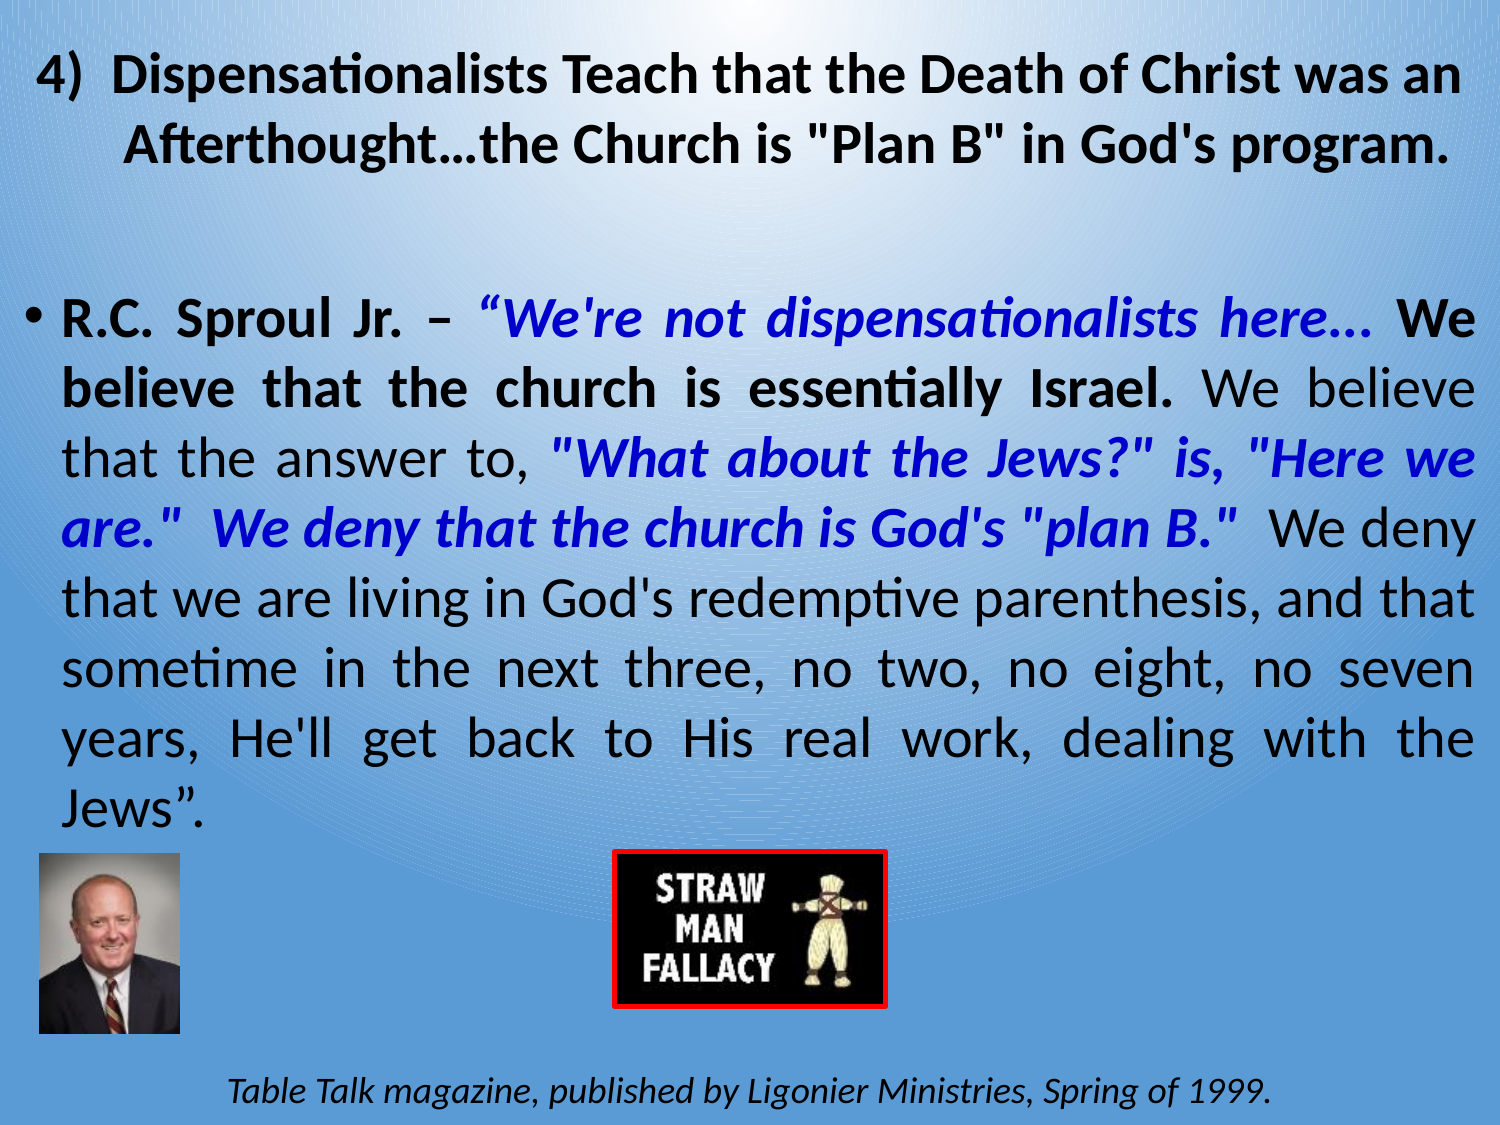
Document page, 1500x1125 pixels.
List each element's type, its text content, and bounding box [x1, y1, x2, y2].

list R.C. Sproul Jr. – “We're not dispensationalists here... We believe that the church is essentially Israel. We believe that the answer to, "What about the Jews?" is, "Here we are." We deny that the church is God's "plan B." We deny that we are living in God's redemptive parenthesis, and that sometime in the next three, no two, no eight, no seven years, He'll get back to His real work, dealing with the Jews”. [8, 271, 1492, 854]
text_box Table Talk magazine, published by Ligonier Ministries, Spring of 1999. [190, 1058, 1310, 1118]
picture [616, 853, 884, 1004]
title Dispensationalists Teach that the Death of Christ was an Afterthought…the Church is "Plan B" in God's program. [0, 31, 1500, 180]
picture [39, 853, 180, 1034]
